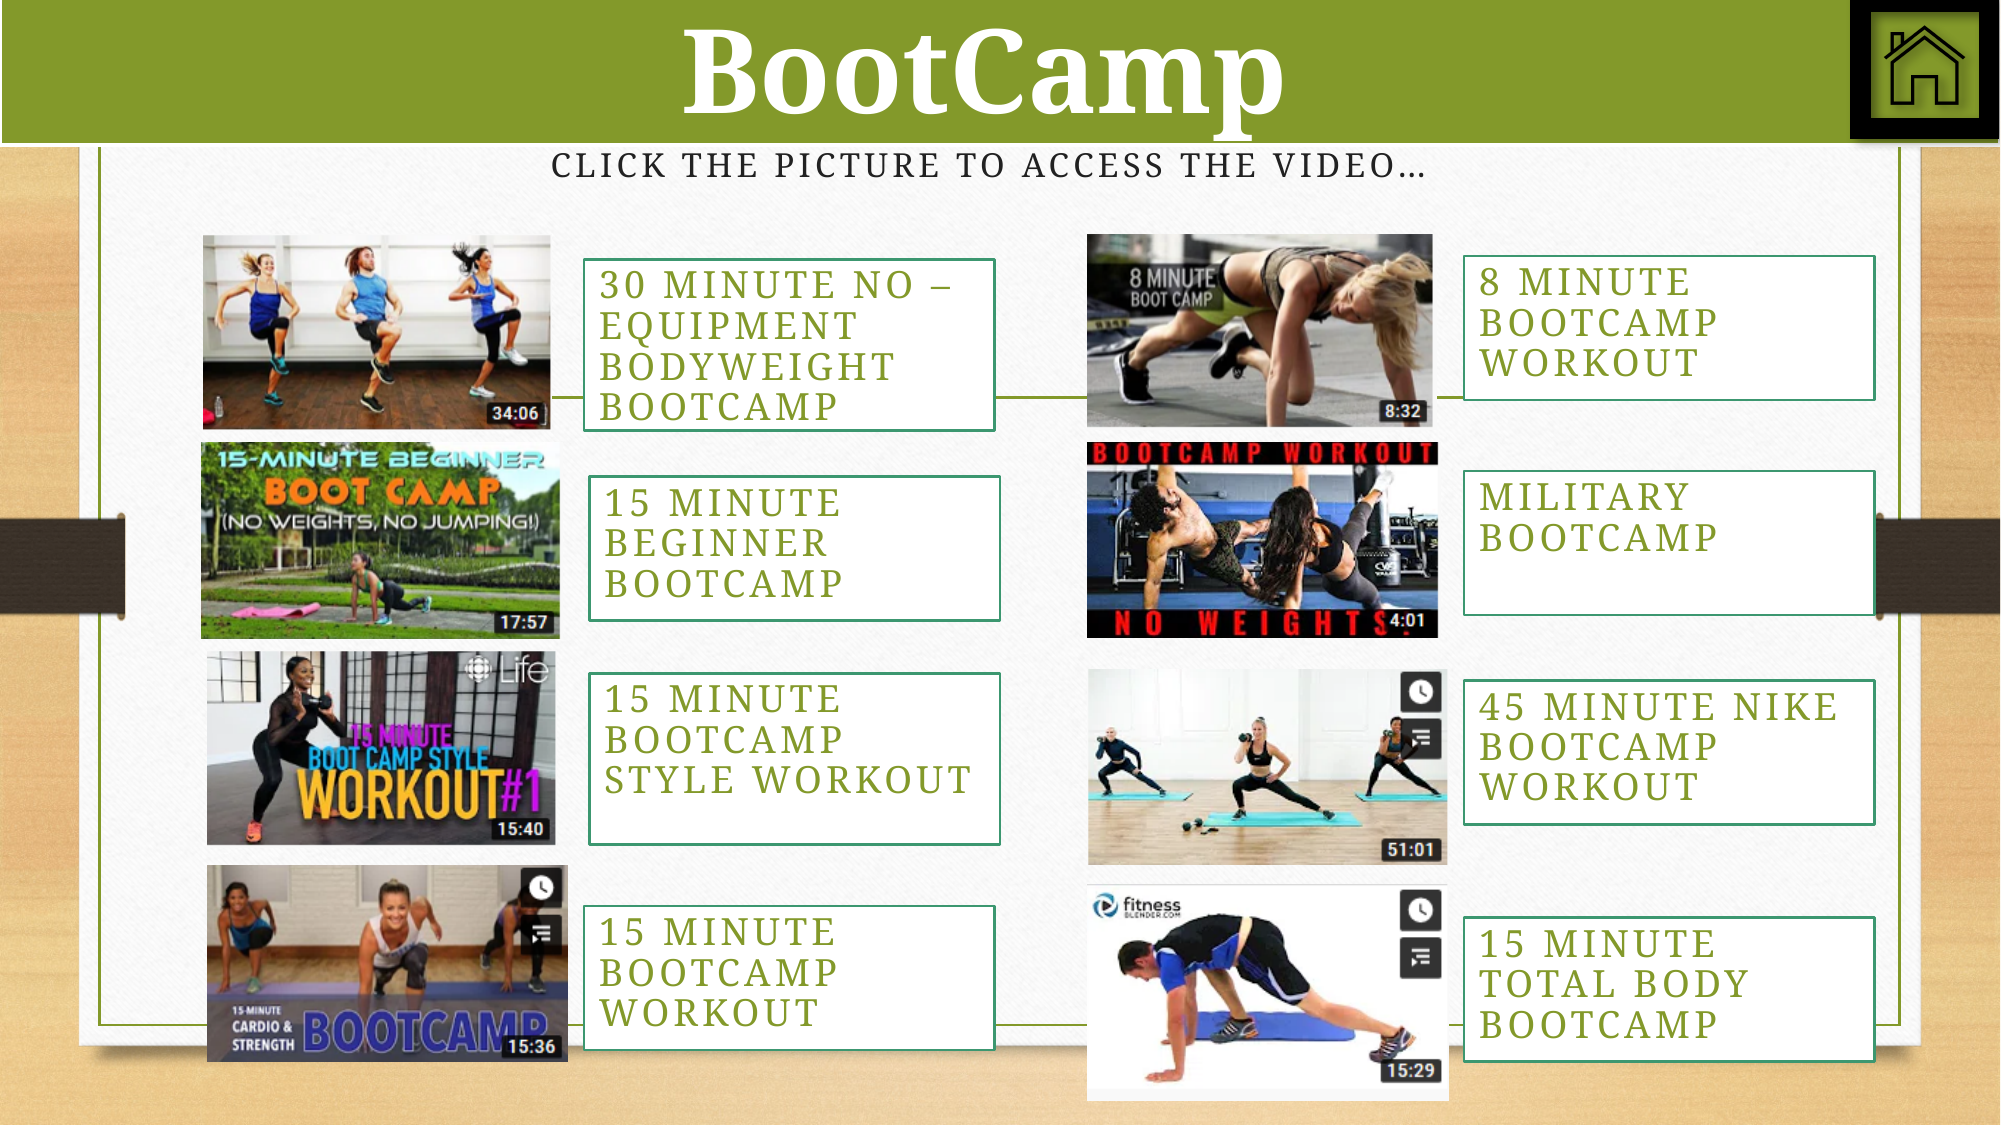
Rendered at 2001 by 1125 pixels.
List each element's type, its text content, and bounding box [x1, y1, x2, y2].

text_box 15 minute bootcamp workout [583, 905, 996, 1051]
title BootCamp [0, 0, 1854, 147]
text_box 15 minute total body bootcamp [1463, 916, 1876, 1063]
text_box 15 minute beginner bootcamp [588, 475, 1001, 622]
text_box Click the picture to access the video… [535, 129, 1464, 366]
text_box Military bootcamp [1463, 470, 1876, 616]
text_box 8 minute bootcamp workout [1463, 255, 1876, 401]
text_box 30 minute no –equipment bodyweight bootcamp [583, 258, 996, 432]
picture [1870, 11, 1979, 119]
picture [0, 0, 2001, 1125]
text_box 45 minute nike bootcamp workout [1463, 679, 1876, 826]
text_box 15 minute bootcamp style workout [588, 672, 1001, 846]
